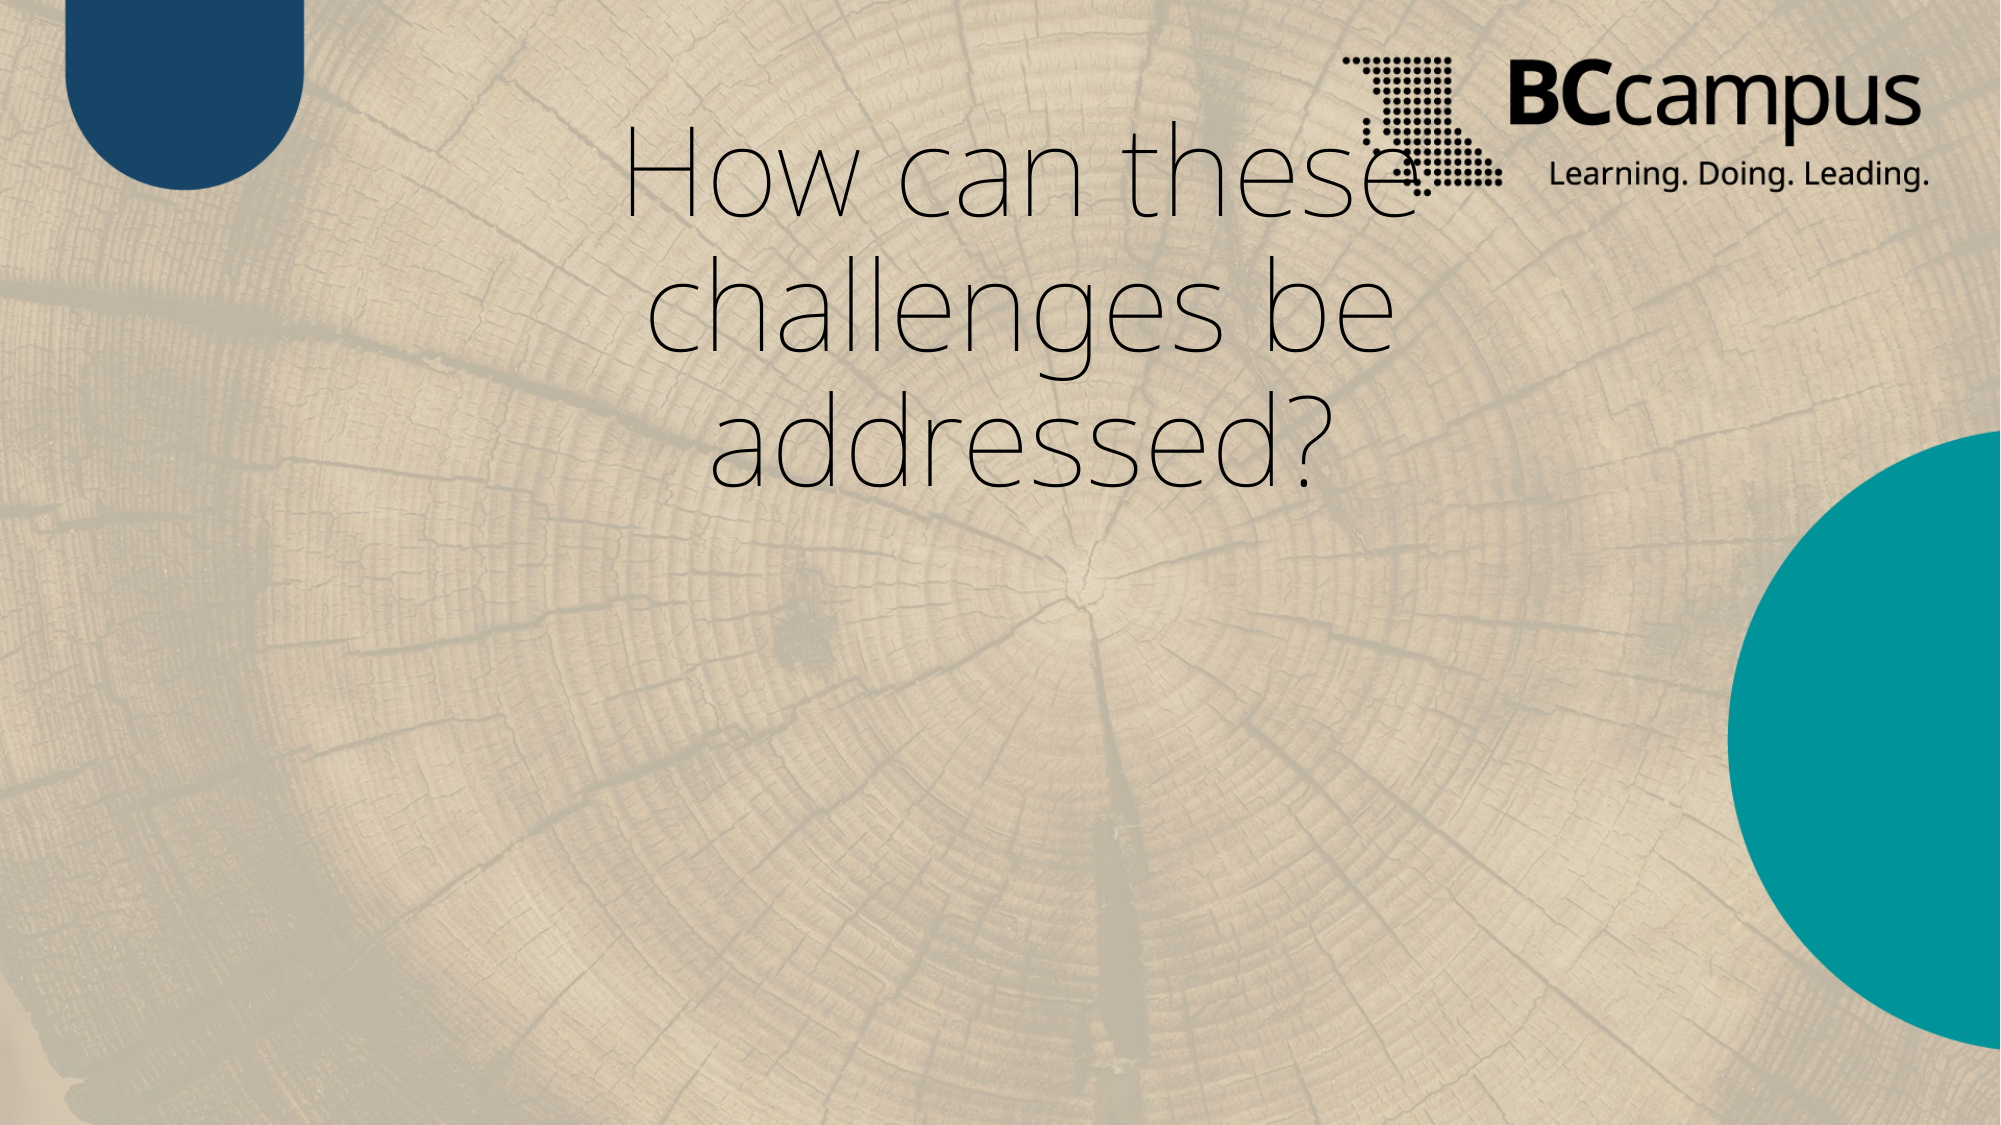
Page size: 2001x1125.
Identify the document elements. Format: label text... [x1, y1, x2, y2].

title How can these challenges be addressed? [304, 234, 1740, 522]
picture [0, 0, 2001, 1125]
